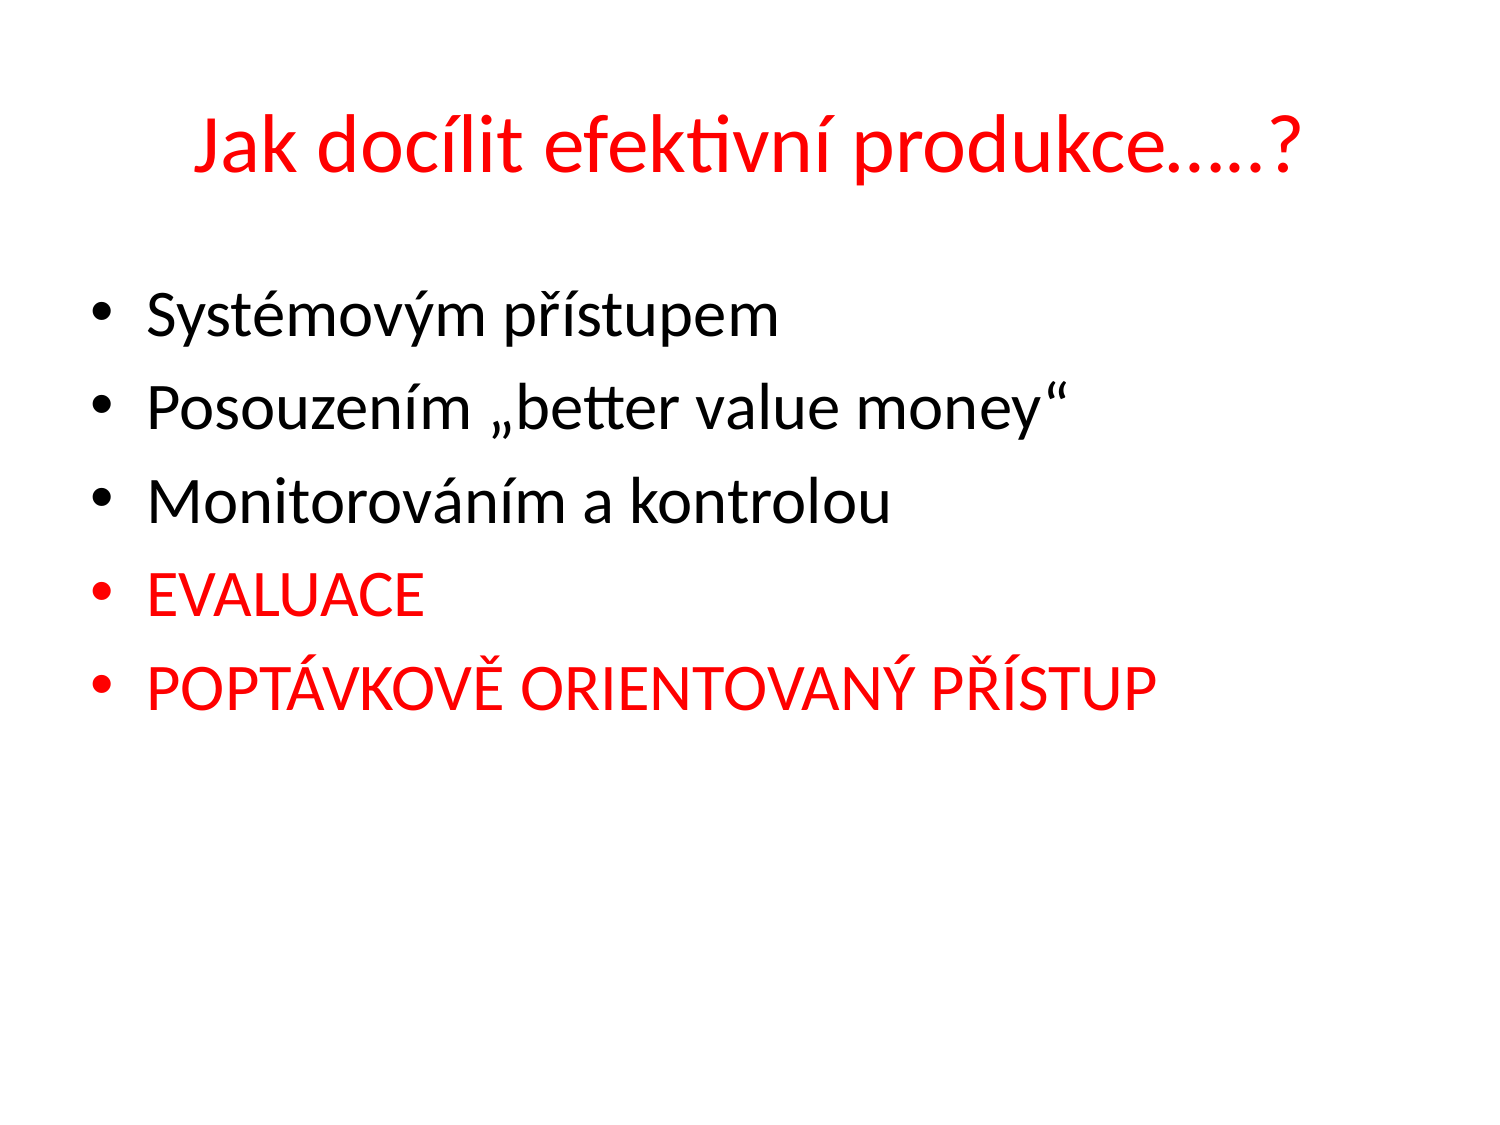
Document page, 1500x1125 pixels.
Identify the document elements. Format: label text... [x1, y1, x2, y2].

title Jak docílit efektivní produkce…..? [75, 45, 1425, 233]
list Systémovým přístupem Posouzením „better value money“ Monitorováním a kontrolou EVALUACE POPTÁVKOVĚ ORIENTOVANÝ PŘÍSTUP [75, 262, 1425, 1005]
